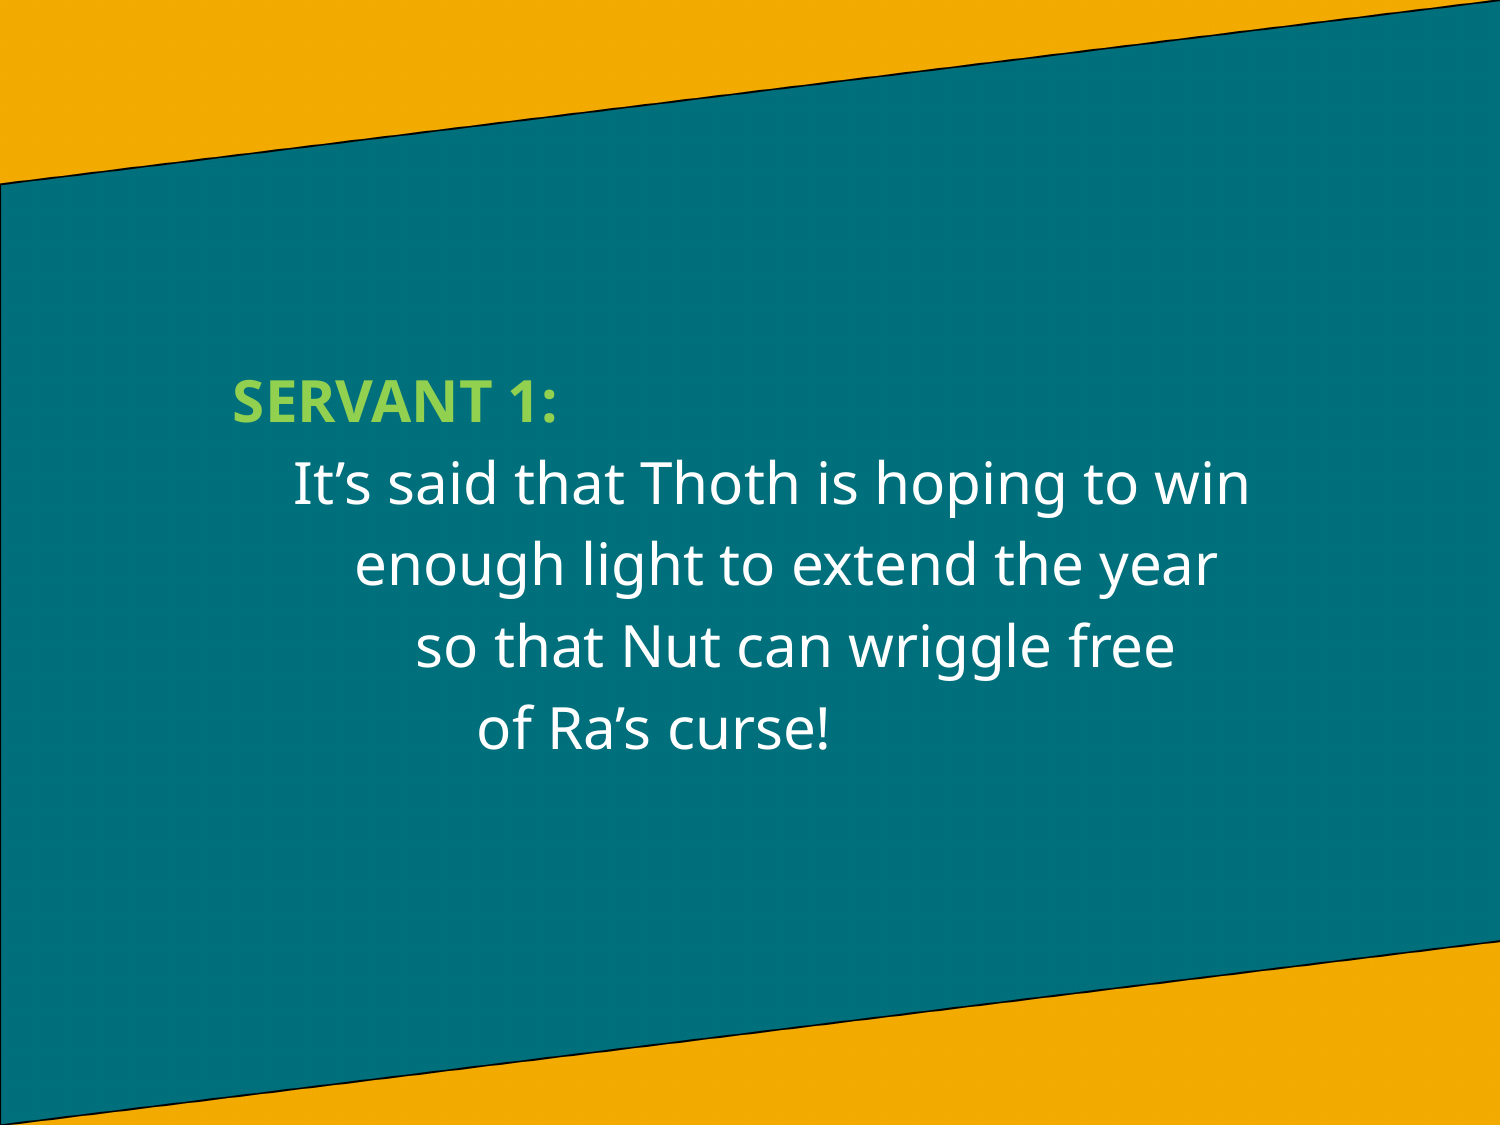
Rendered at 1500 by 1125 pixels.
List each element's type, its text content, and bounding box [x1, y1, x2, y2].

list SERVANT 1: It’s said that Thoth is hoping to win enough light to extend the year so that Nut can wriggle free of Ra’s curse! [112, 236, 1388, 889]
picture [0, 0, 1500, 1125]
